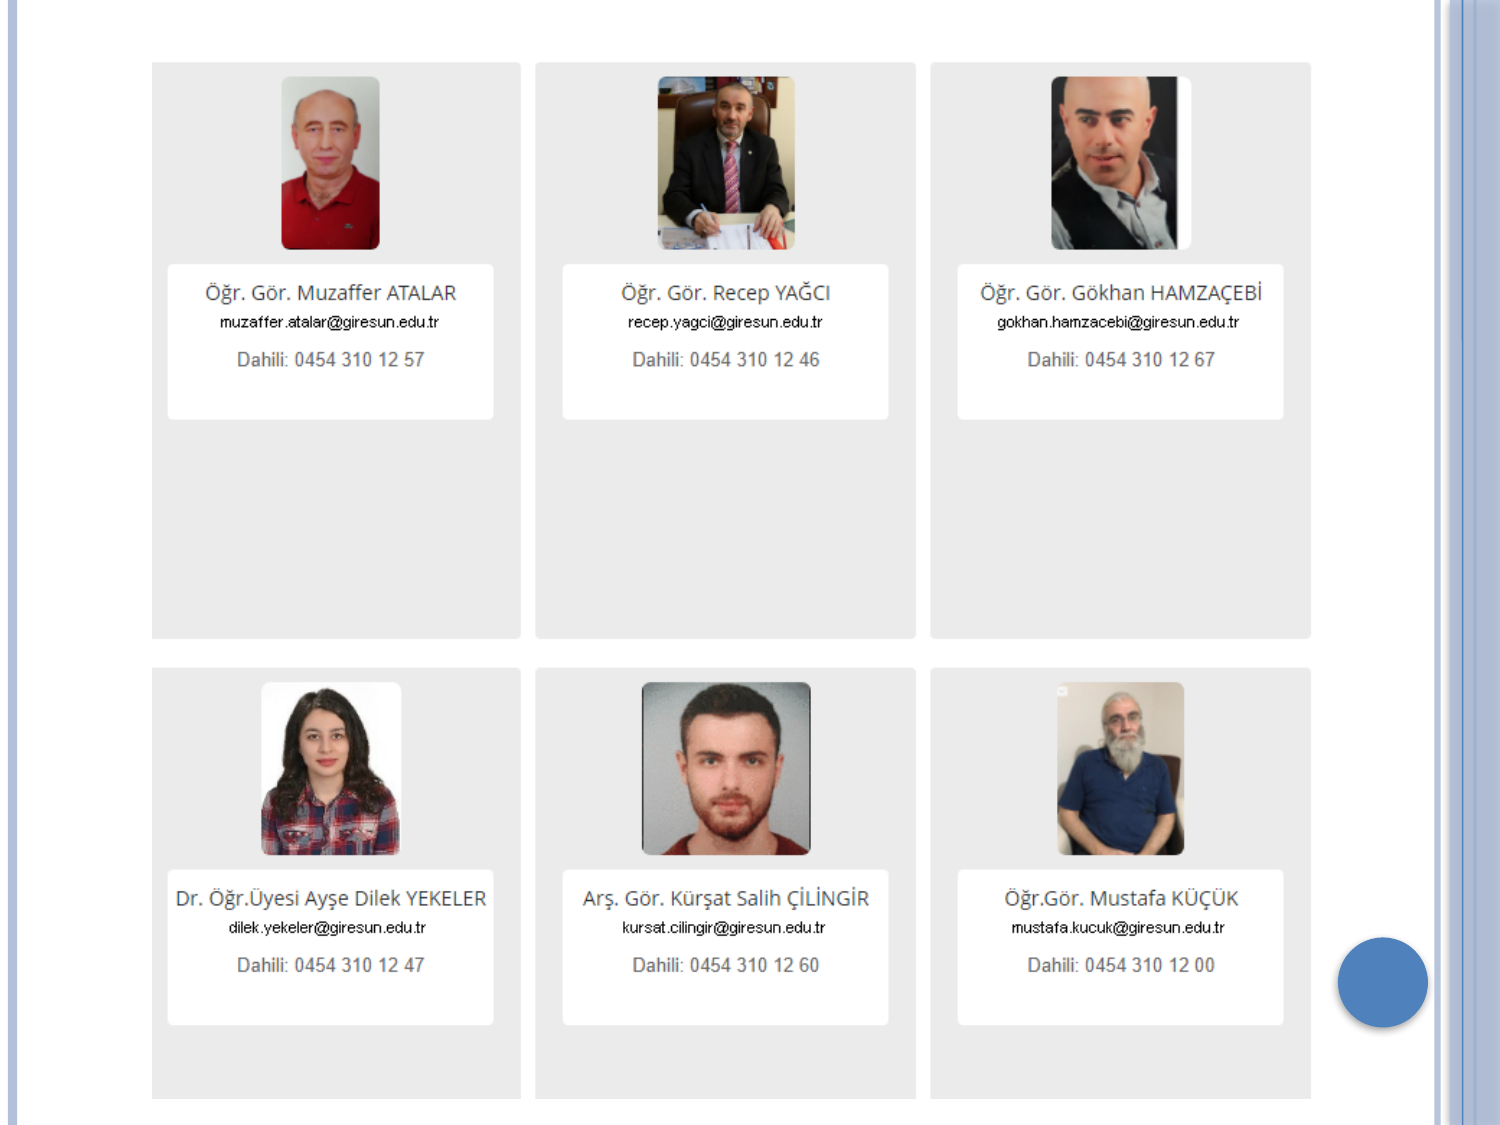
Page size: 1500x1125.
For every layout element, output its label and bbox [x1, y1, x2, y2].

picture [151, 34, 1331, 1100]
